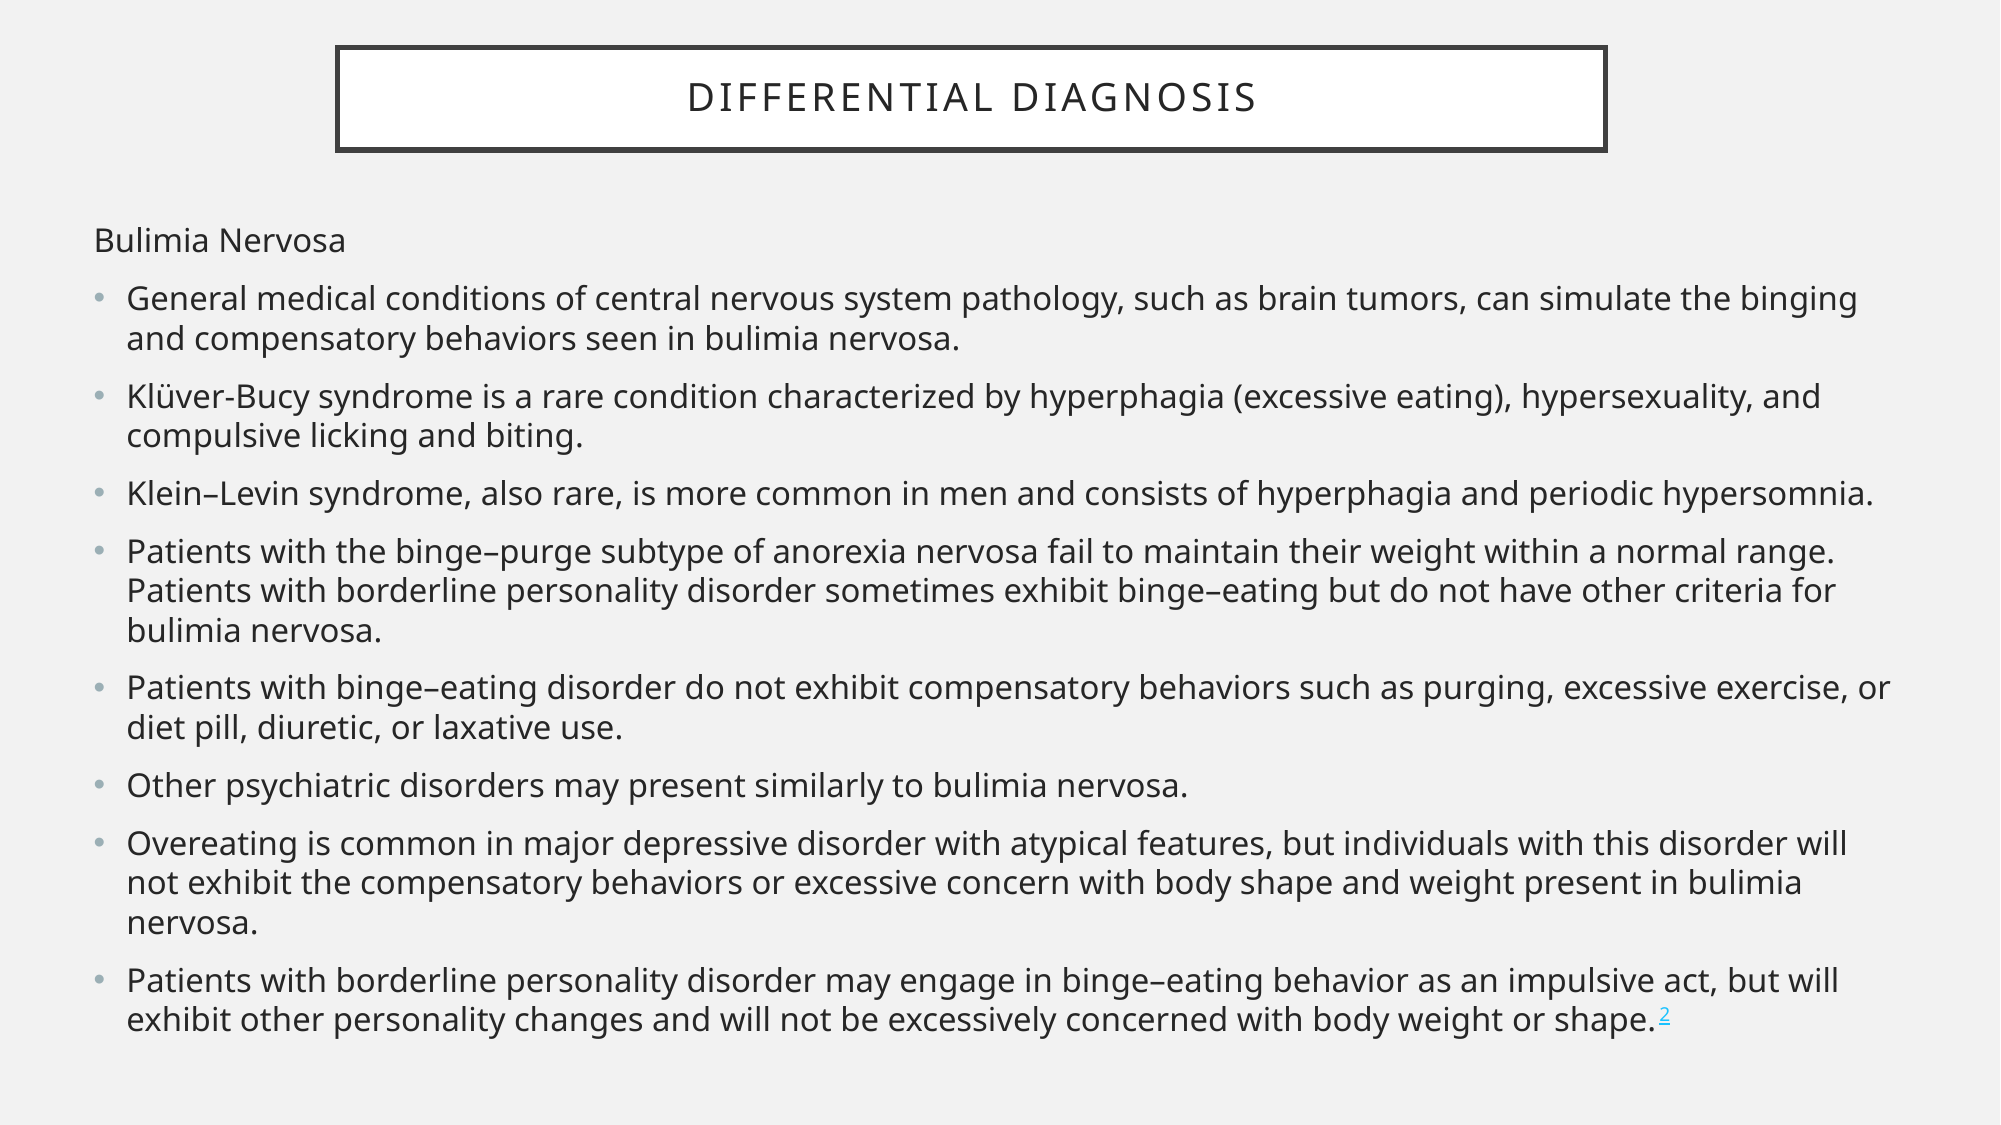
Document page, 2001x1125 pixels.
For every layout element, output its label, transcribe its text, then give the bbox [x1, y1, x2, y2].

title Differential diagnosis [335, 45, 1608, 153]
list Bulimia Nervosa General medical conditions of central nervous system pathology, such as brain tumors, can simulate the binging and compensatory behaviors seen in bulimia nervosa. Klüver-Bucy syndrome is a rare condition characterized by hyperphagia (excessive eating), hypersexuality, and compulsive licking and biting. Klein–Levin syndrome, also rare, is more common in men and consists of hyperphagia and periodic hypersomnia. Patients with the binge–purge subtype of anorexia nervosa fail to maintain their weight within a normal range. Patients with borderline personality disorder sometimes exhibit binge–eating but do not have other criteria for bulimia nervosa. Patients with binge–eating disorder do not exhibit compensatory behaviors such as purging, excessive exercise, or diet pill, diuretic, or laxative use. Other psychiatric disorders may present similarly to bulimia nervosa. Overeating is common in major depressive disorder with atypical features, but individuals with this disorder will not exhibit the compensatory behaviors or excessive concern with body shape and weight present in bulimia nervosa. Patients with borderline personality disorder may engage in binge–eating behavior as an impulsive act, but will exhibit other personality changes and will not be excessively concerned with body weight or shape.2 [78, 212, 1927, 1052]
